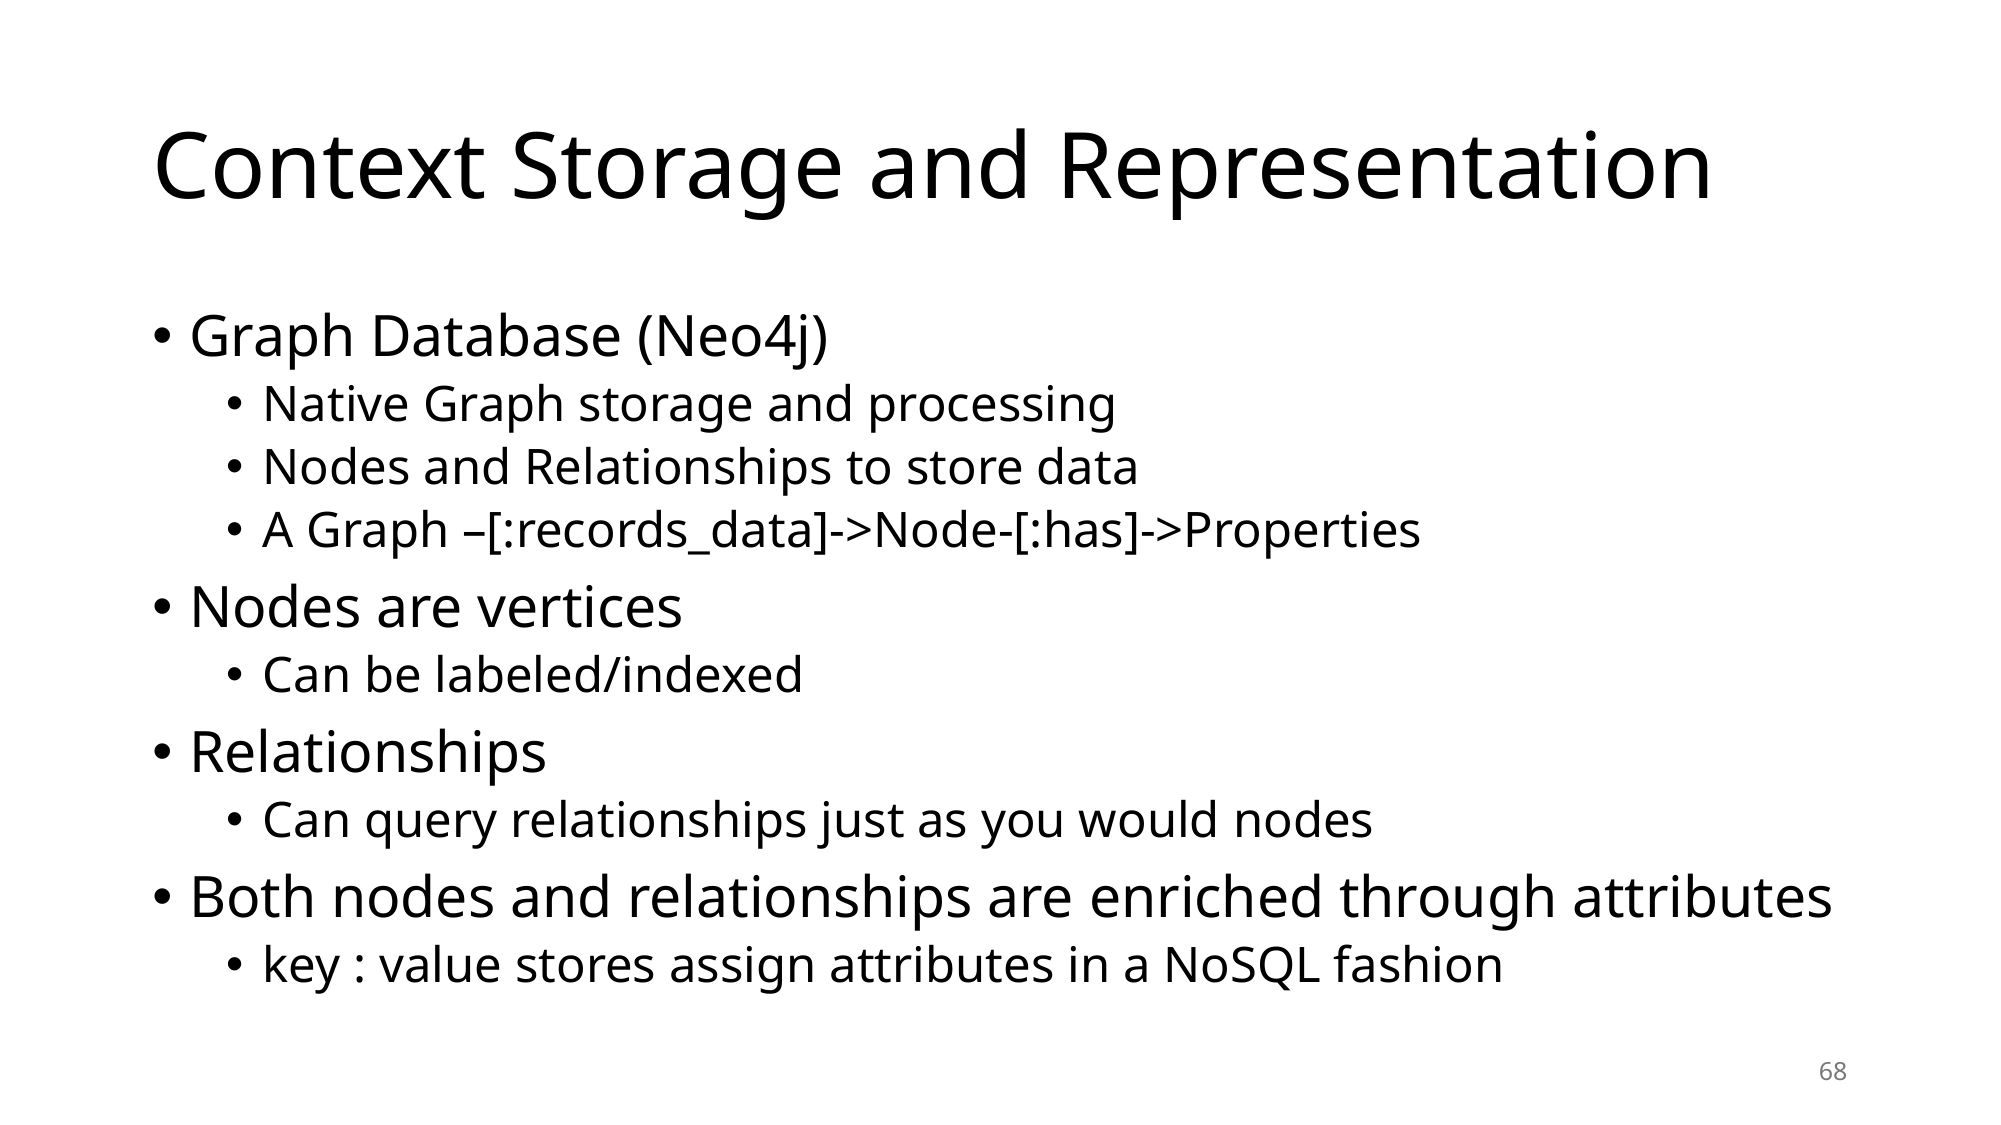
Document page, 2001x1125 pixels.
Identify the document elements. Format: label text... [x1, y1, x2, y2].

slide_number 68 [1412, 1042, 1863, 1103]
list Graph Database (Neo4j) Native Graph storage and processing Nodes and Relationships to store data A Graph –[:records_data]->Node-[:has]->Properties Nodes are vertices Can be labeled/indexed Relationships Can query relationships just as you would nodes Both nodes and relationships are enriched through attributes key : value stores assign attributes in a NoSQL fashion [137, 299, 1863, 1014]
title Context Storage and Representation [137, 59, 1863, 278]
